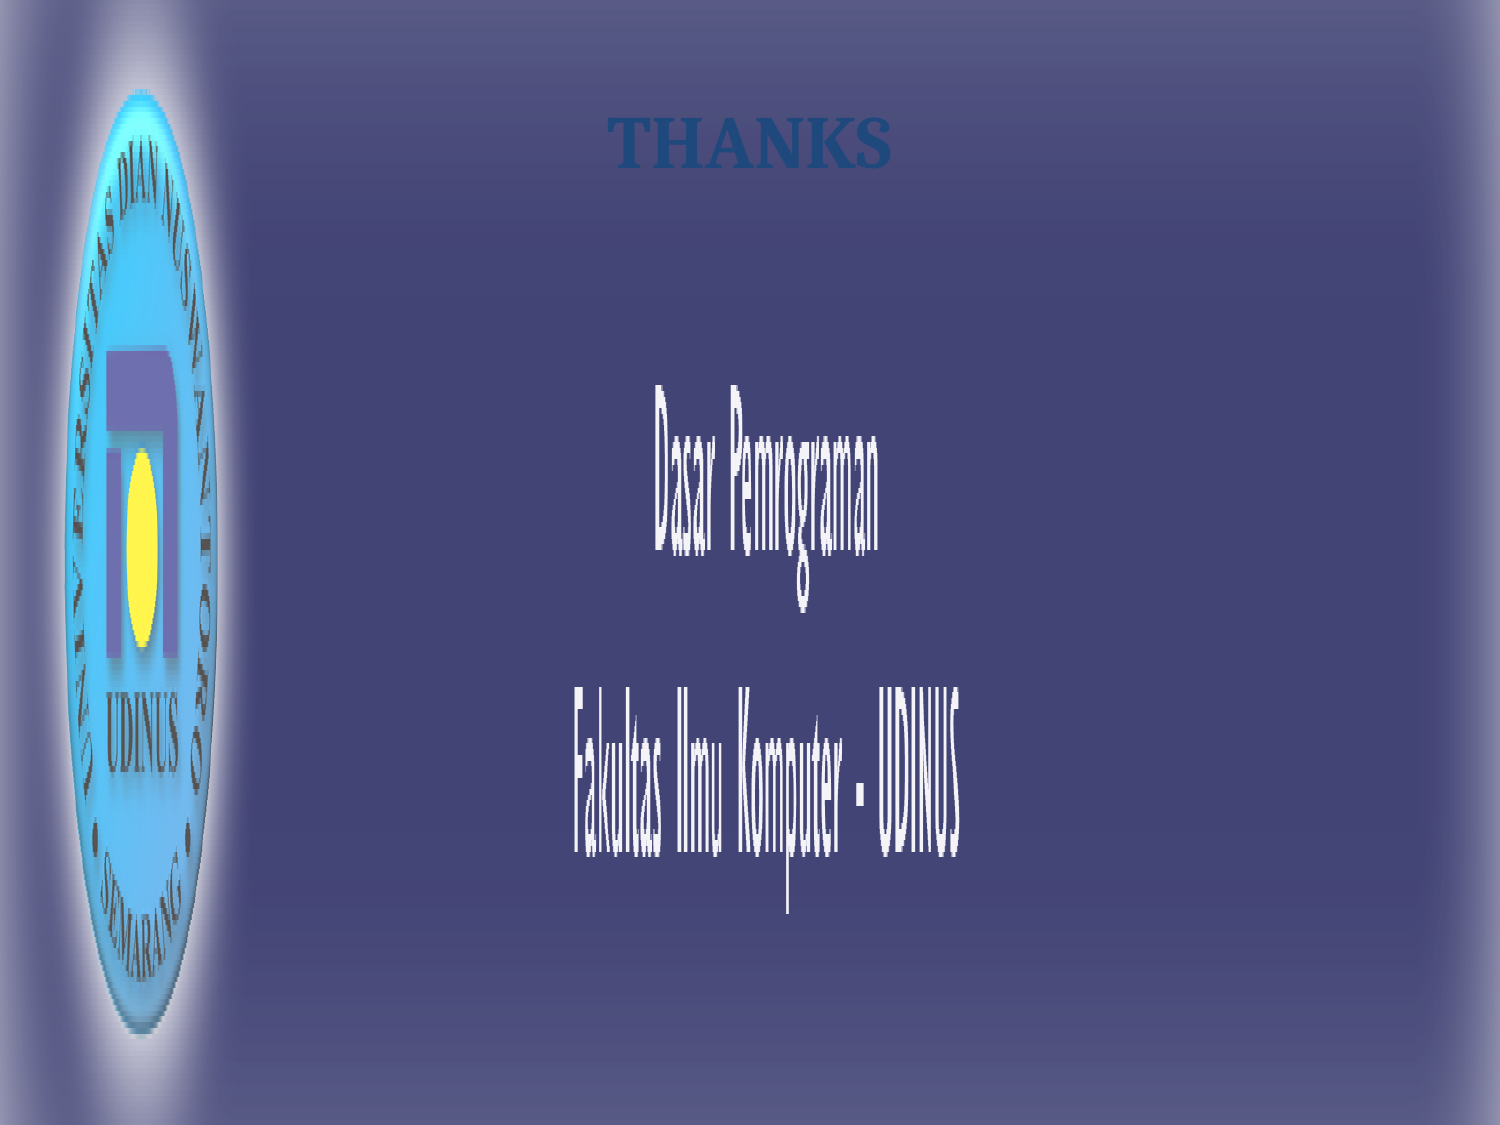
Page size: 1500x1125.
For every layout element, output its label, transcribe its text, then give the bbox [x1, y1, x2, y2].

title THANKS [75, 45, 1425, 233]
